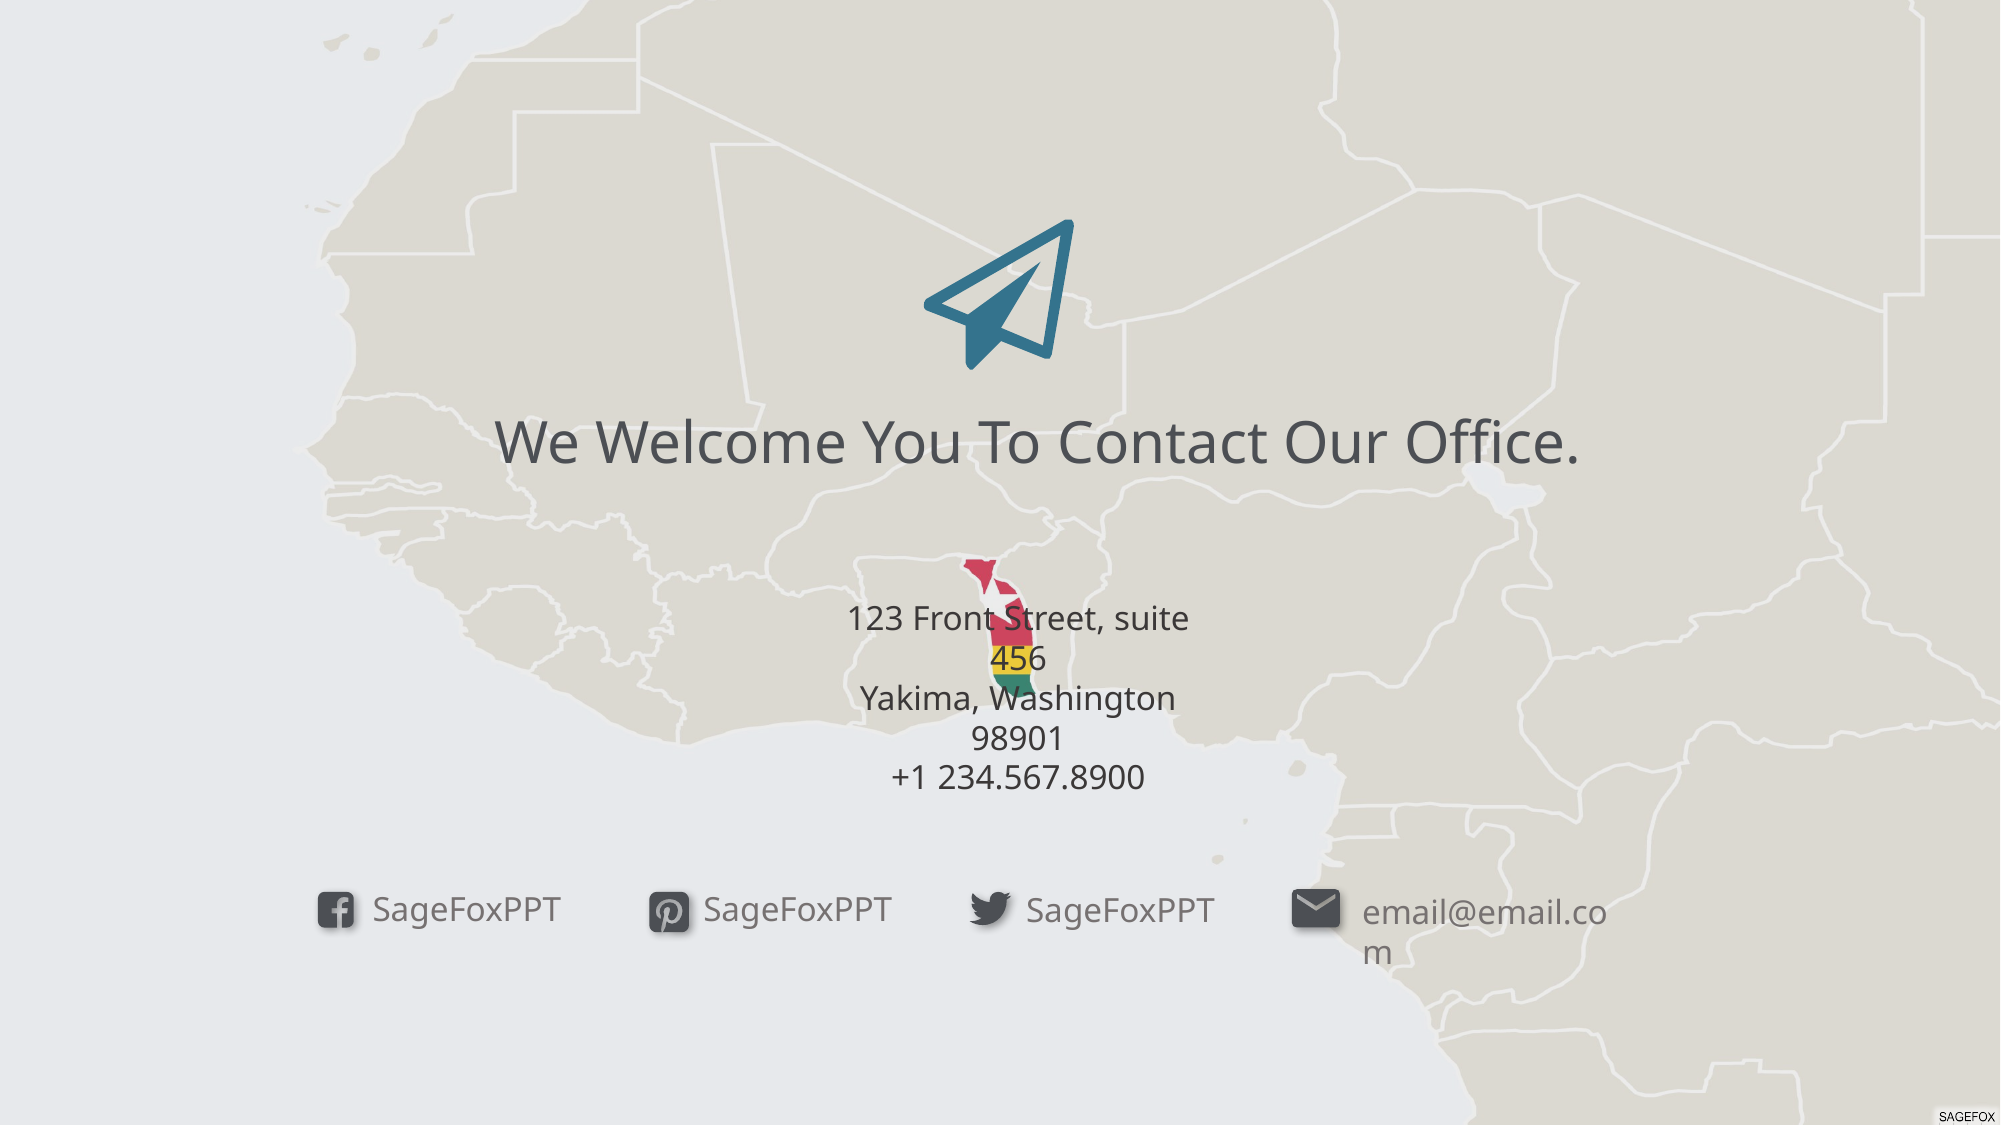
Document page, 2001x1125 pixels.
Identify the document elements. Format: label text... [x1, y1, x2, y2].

text_box [317, 891, 354, 928]
text_box SageFoxPPT [688, 880, 929, 936]
text_box SageFoxPPT [357, 880, 598, 936]
text_box [1291, 889, 1340, 928]
text_box 123 Front Street, suite 456 Yakima, Washington 98901 +1 234.567.8900 [808, 589, 1229, 804]
text_box [923, 219, 1074, 370]
text_box SageFoxPPT [1011, 881, 1252, 937]
text_box [649, 891, 688, 933]
text_box We Welcome You To Contact Our Office. [477, 398, 1598, 483]
picture [1936, 1111, 1997, 1125]
text_box email@email.com [1347, 884, 1649, 979]
text_box [969, 891, 1011, 926]
